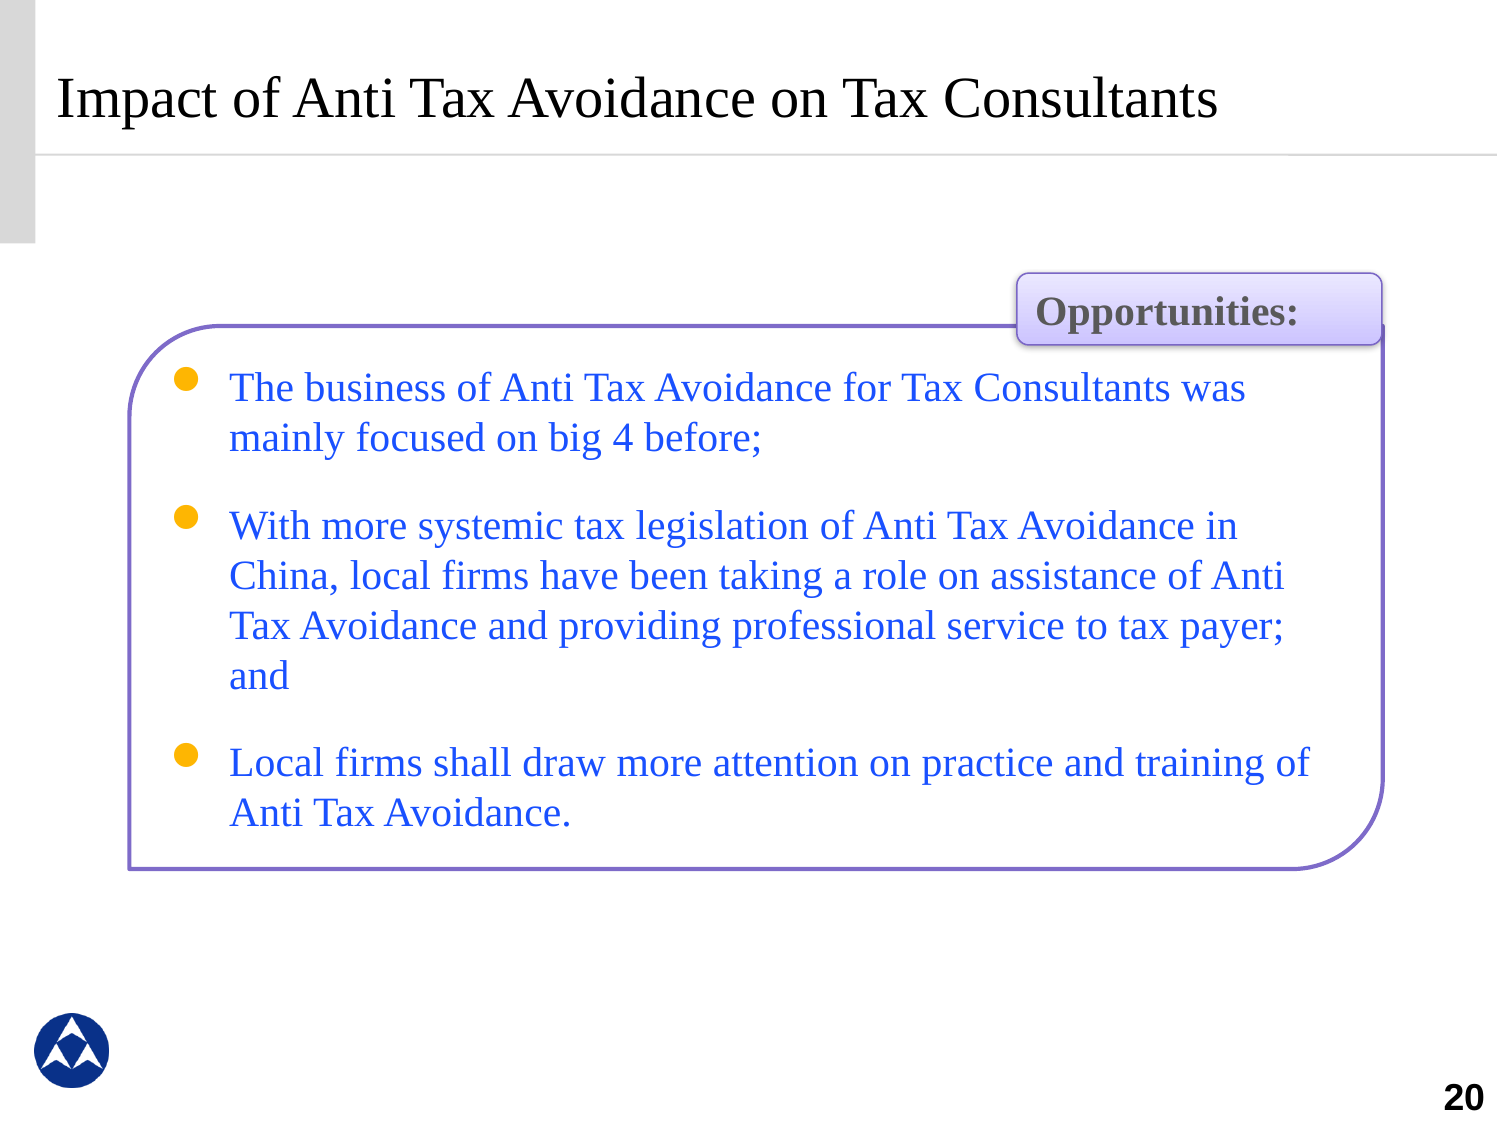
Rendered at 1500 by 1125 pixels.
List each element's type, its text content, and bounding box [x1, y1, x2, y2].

picture [34, 1013, 109, 1088]
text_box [129, 272, 1383, 874]
slide_number 20 [1149, 1064, 1500, 1125]
title Impact of Anti Tax Avoidance on Tax Consultants [41, 45, 1379, 152]
